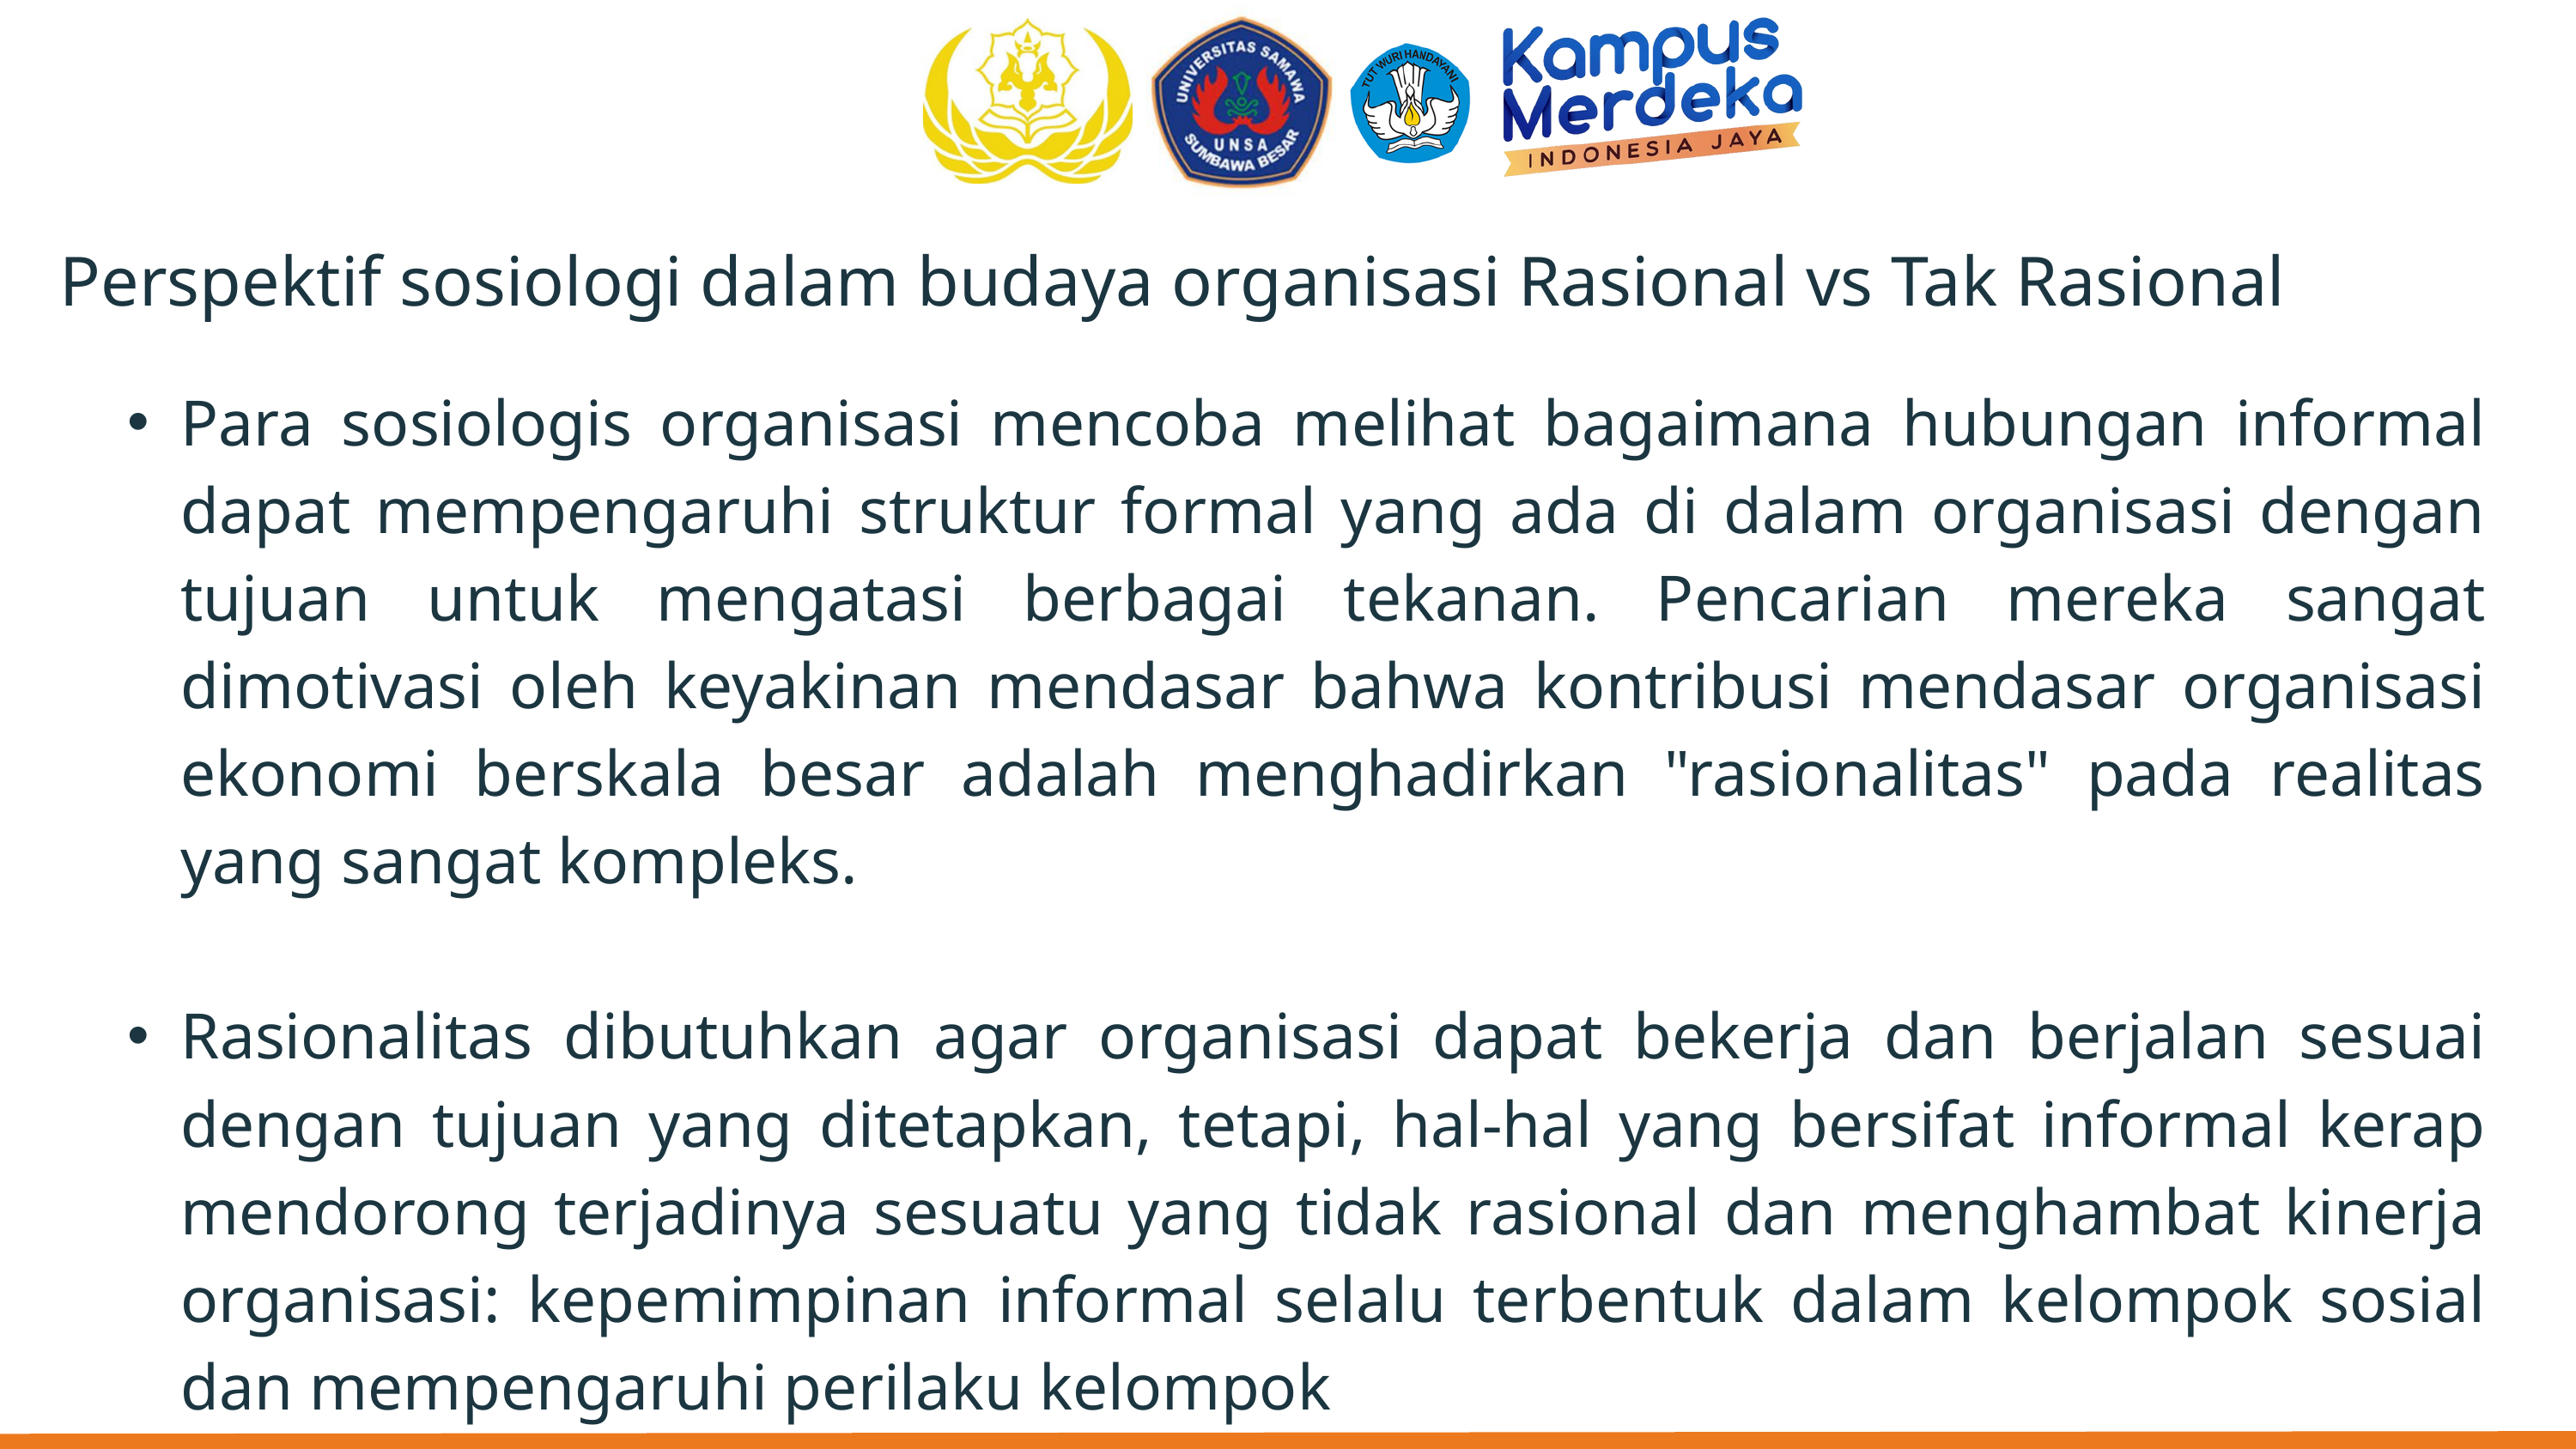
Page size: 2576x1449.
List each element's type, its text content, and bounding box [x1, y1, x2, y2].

text_box [922, 18, 1133, 184]
text_box [1349, 9, 1804, 184]
text_box [1145, 5, 1337, 197]
text_box Para sosiologis organisasi mencoba melihat bagaimana hubungan informal dapat mempengaruhi struktur formal yang ada di dalam organisasi dengan tujuan untuk mengatasi berbagai tekanan. Pencarian mereka sangat dimotivasi oleh keyakinan mendasar bahwa kontribusi mendasar organisasi ekonomi berskala besar adalah menghadirkan "rasionalitas" pada realitas yang sangat kompleks. Rasionalitas dibutuhkan agar organisasi dapat bekerja dan berjalan sesuai dengan tujuan yang ditetapkan, tetapi, hal-hal yang bersifat informal kerap mendorong terjadinya sesuatu yang tidak rasional dan menghambat kinerja organisasi: kepemimpinan informal selalu terbentuk dalam kelompok sosial dan mempengaruhi perilaku kelompok [74, 370, 2488, 1422]
text_box Perspektif sosiologi dalam budaya organisasi Rasional vs Tak Rasional [59, 224, 2534, 320]
